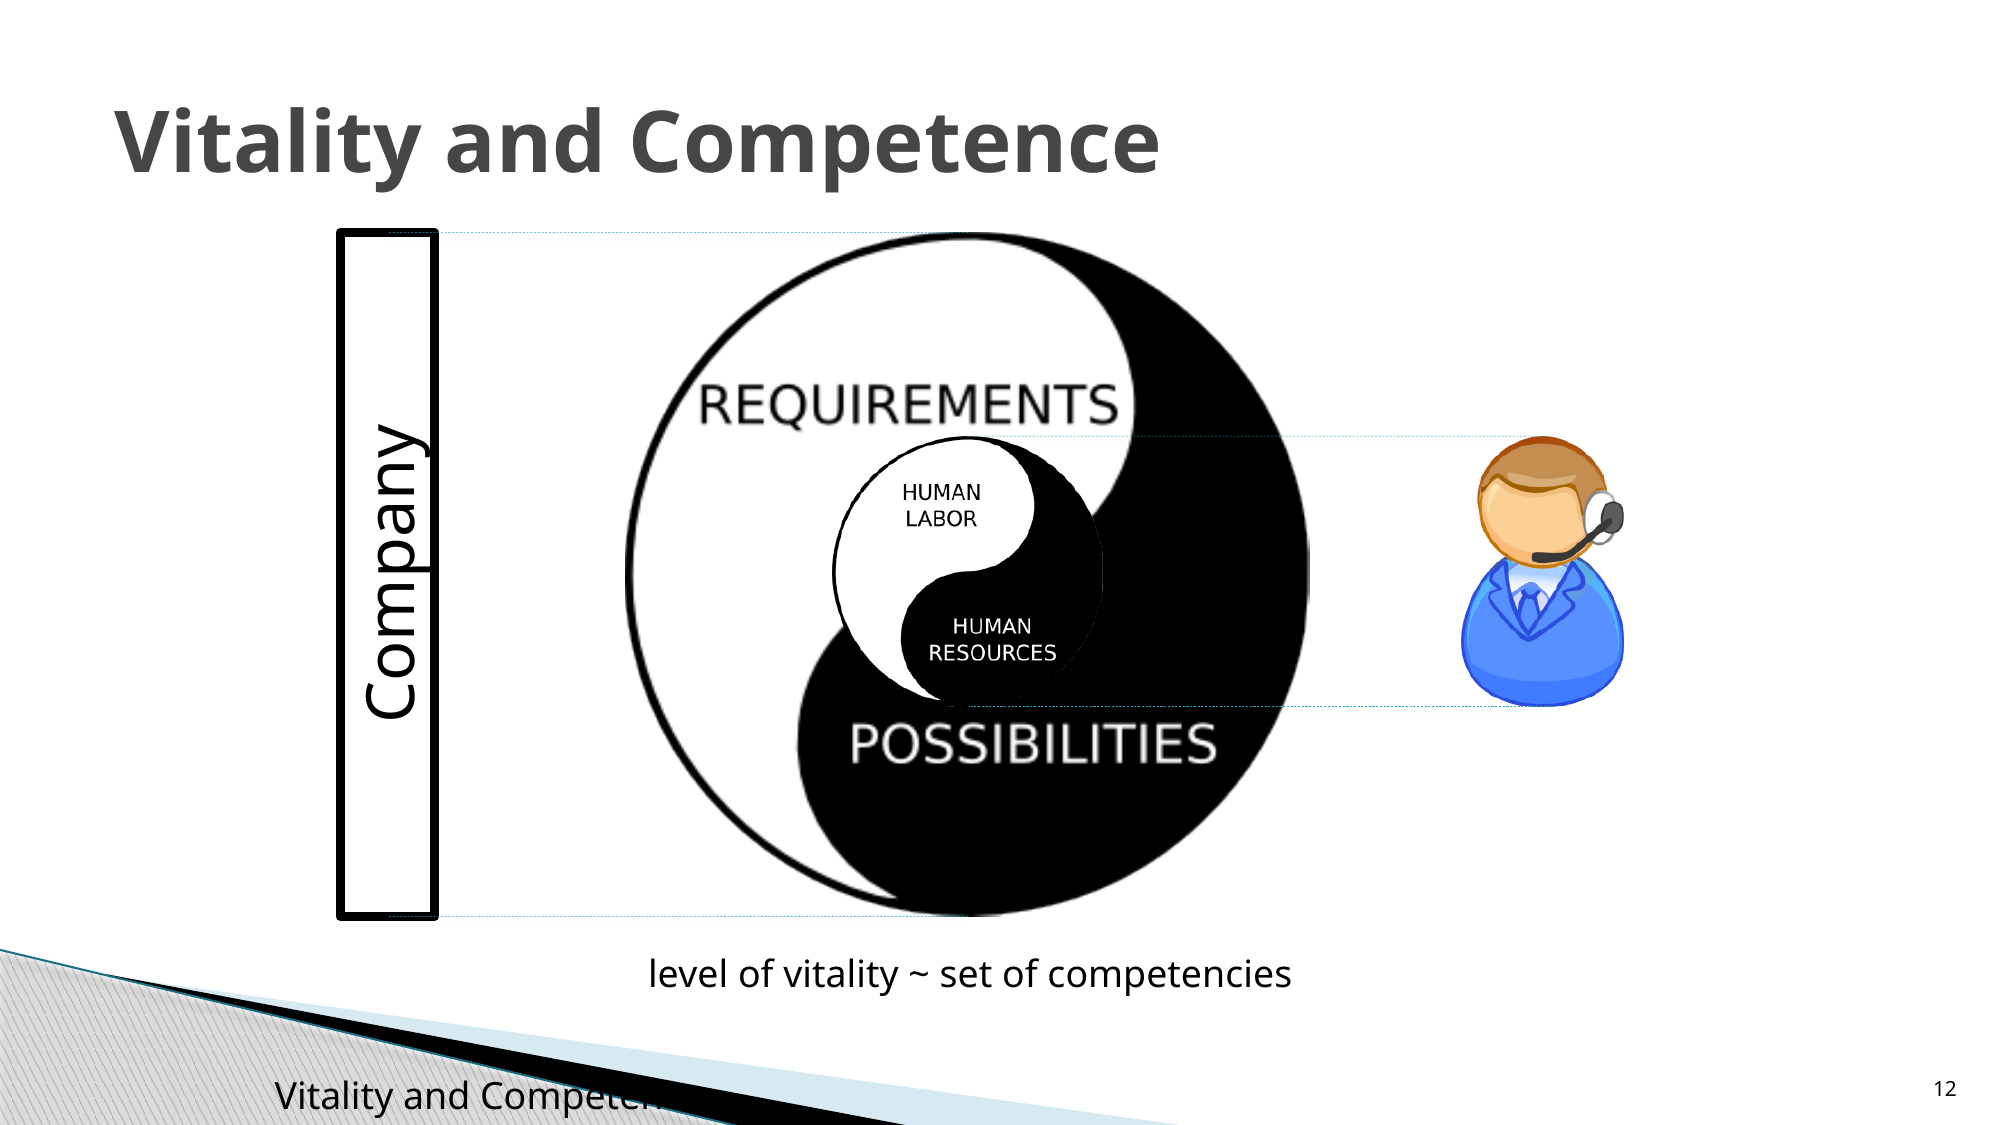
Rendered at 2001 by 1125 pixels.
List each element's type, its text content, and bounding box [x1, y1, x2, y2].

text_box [967, 435, 1625, 707]
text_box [339, 232, 969, 917]
slide_number 12 [1891, 1051, 1972, 1112]
text_box Vitality and Competence [259, 1064, 719, 1125]
picture [969, 232, 1310, 435]
text_box level of vitality ~ set of competencies [633, 942, 1309, 1003]
title Vitality and Competence [99, 45, 1900, 233]
picture [969, 707, 1310, 917]
